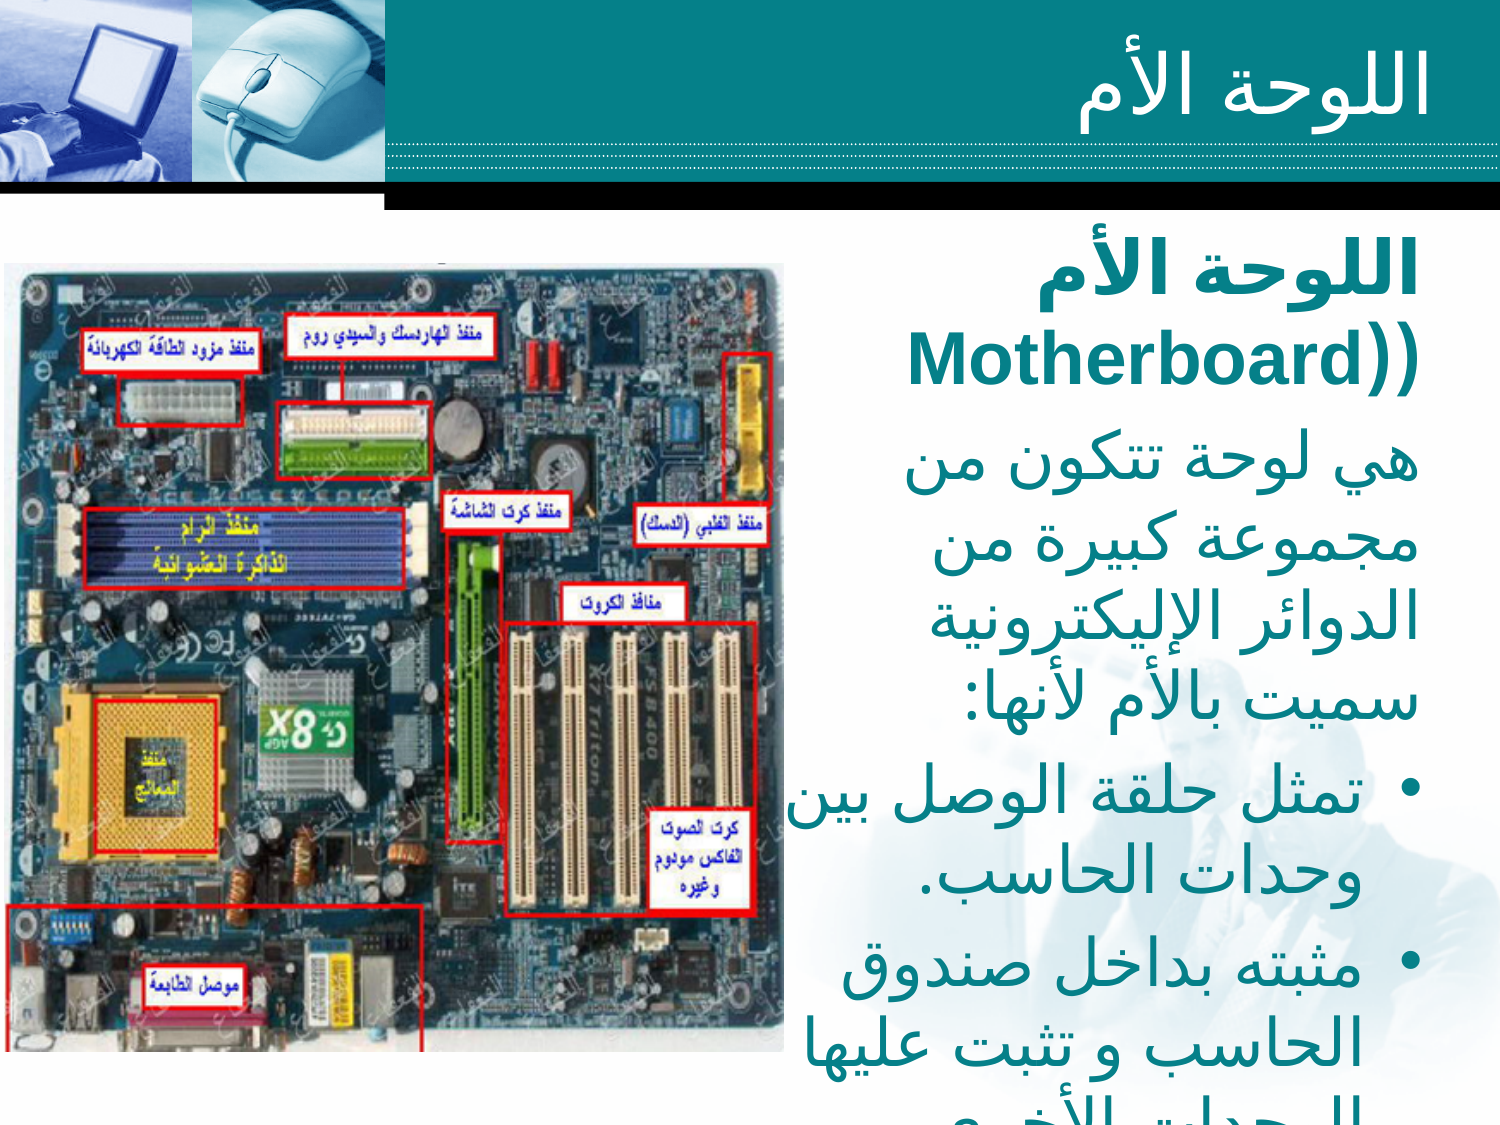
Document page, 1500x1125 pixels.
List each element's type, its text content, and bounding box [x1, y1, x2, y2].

picture [0, 0, 385, 181]
picture [0, 194, 1500, 1125]
list اللوحة الأم ((Motherboard هي لوحة تتكون من مجموعة كبيرة من الدوائر الإليكترونية سميت بالأم لأنها: تمثل حلقة الوصل بين وحدات الحاسب. مثبته بداخل صندوق الحاسب و تثبت عليها الوحدات الأخرى. [750, 212, 1438, 1050]
title اللوحة الأم [412, 37, 1450, 125]
